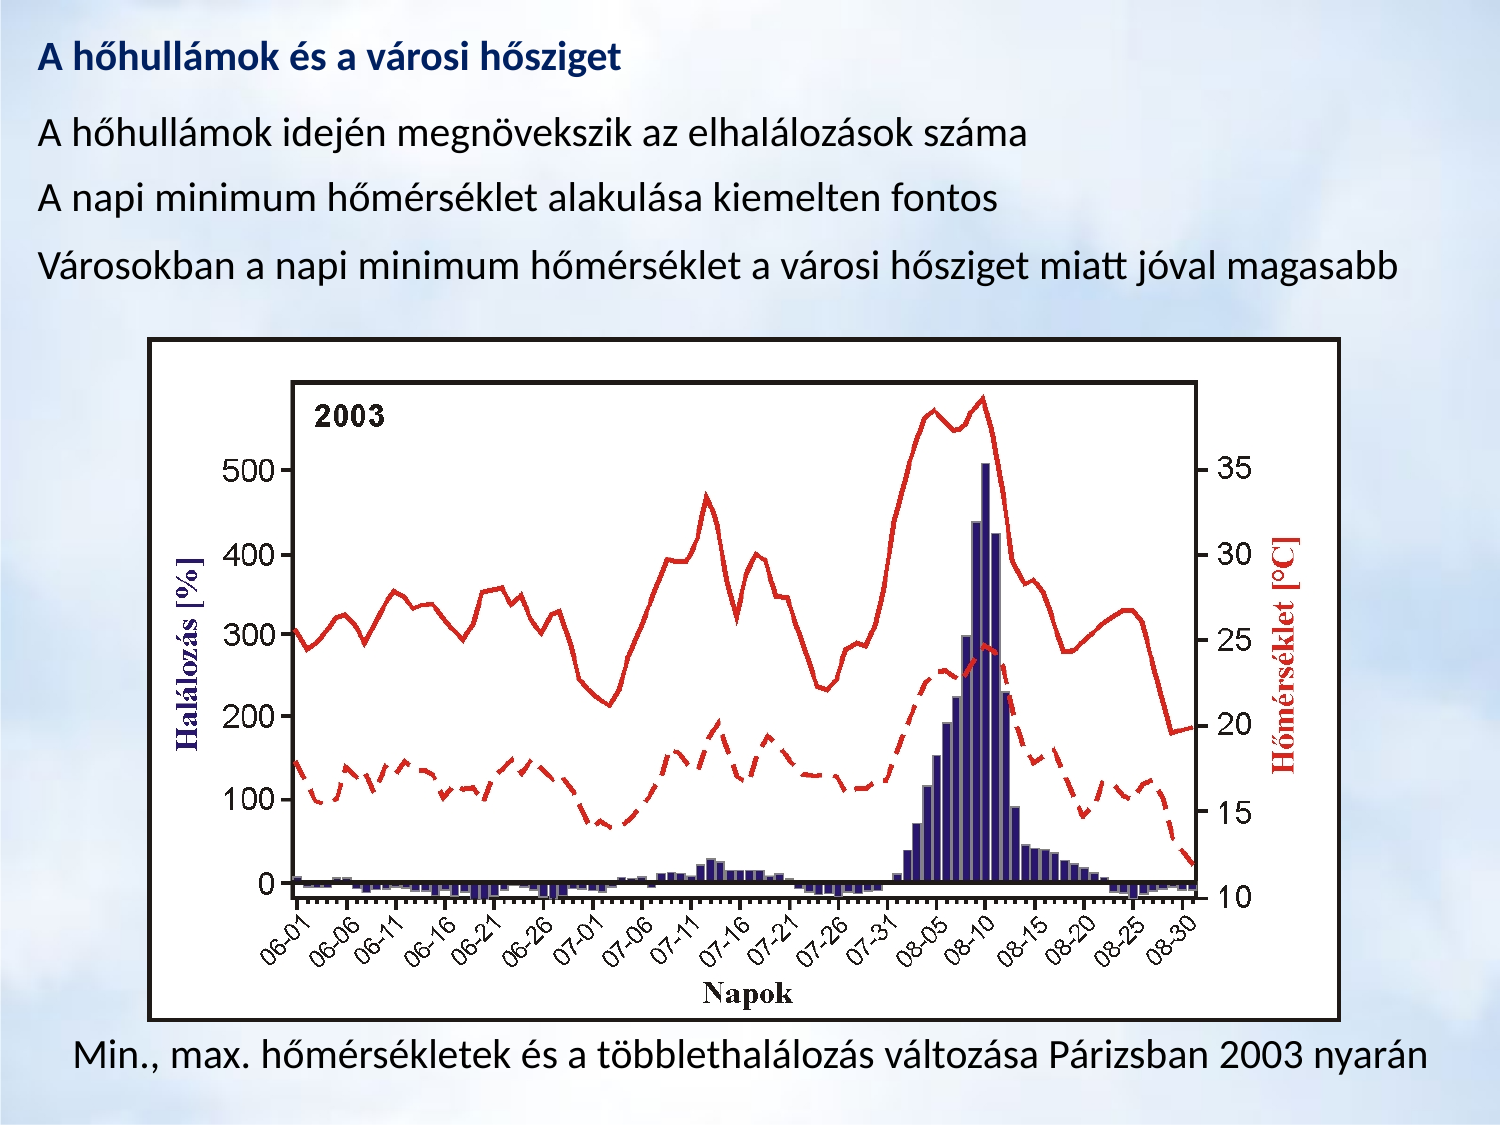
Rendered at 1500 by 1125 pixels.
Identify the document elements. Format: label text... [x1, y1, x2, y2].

text_box Városokban a napi minimum hőmérséklet a városi hősziget miatt jóval magasabb [22, 230, 1448, 296]
picture [0, 0, 1500, 1125]
text_box A napi minimum hőmérséklet alakulása kiemelten fontos [22, 162, 1098, 227]
text_box Min., max. hőmérsékletek és a többlethalálozás változása Párizsban 2003 nyarán [57, 1019, 1454, 1085]
text_box A hőhullámok és a városi hősziget [22, 21, 989, 86]
text_box A hőhullámok idején megnövekszik az elhalálozások száma [22, 97, 1098, 162]
